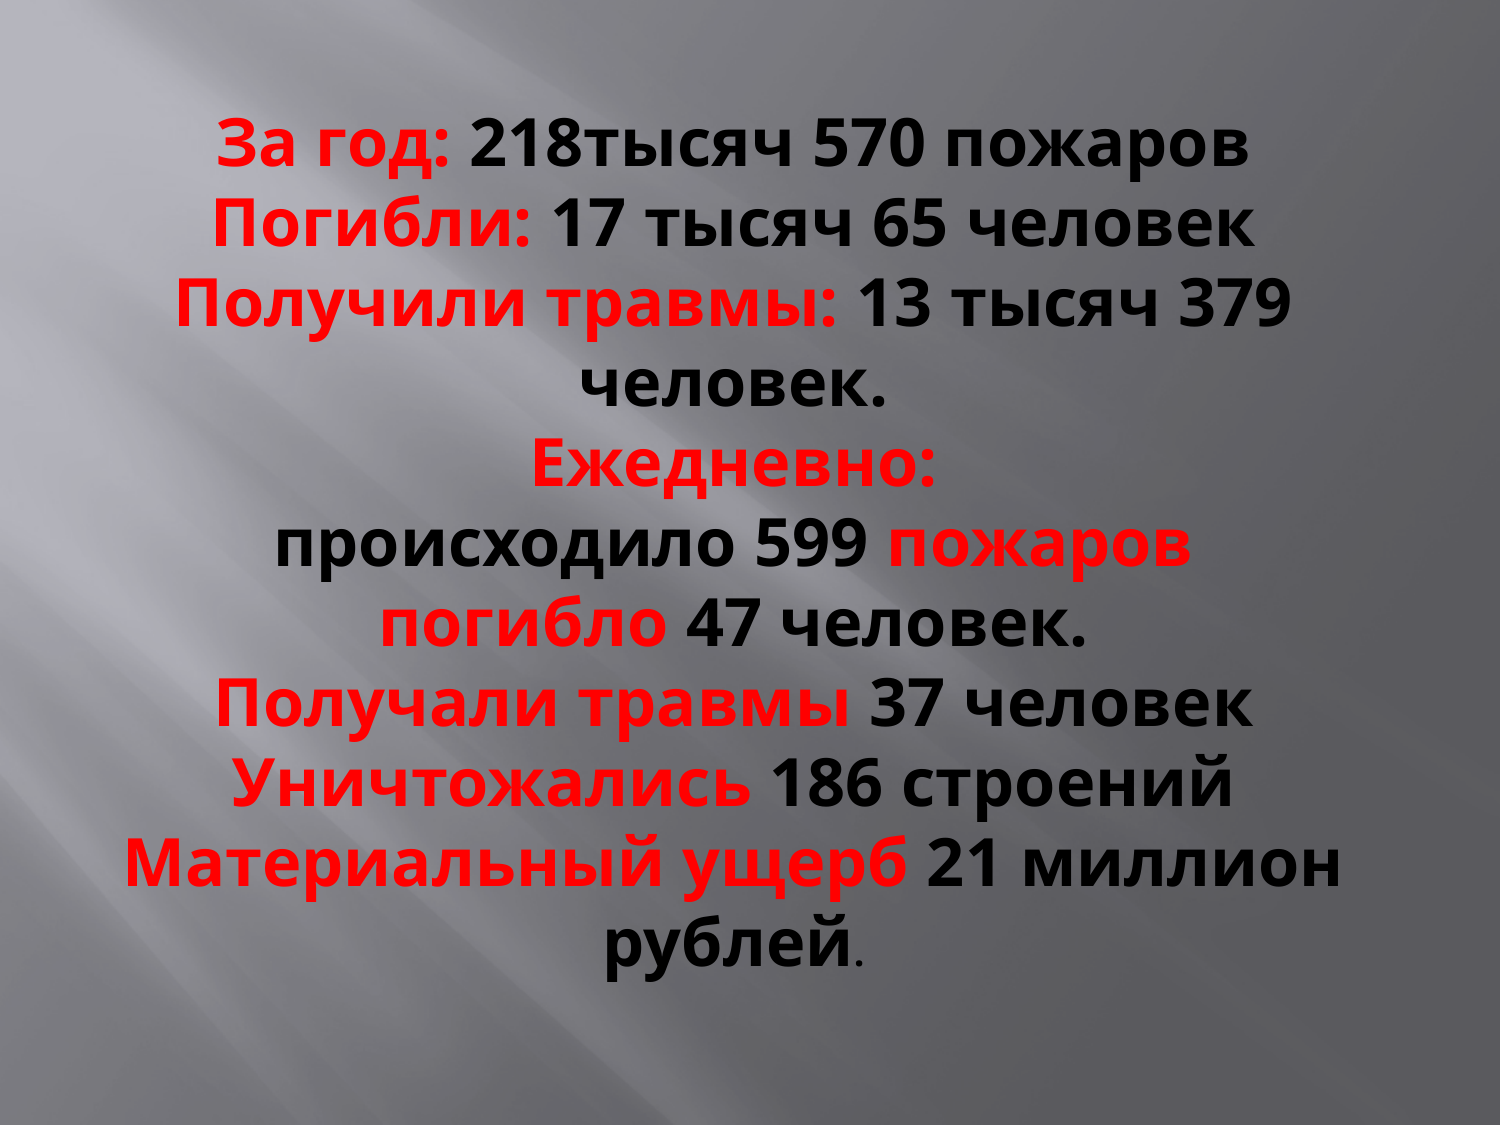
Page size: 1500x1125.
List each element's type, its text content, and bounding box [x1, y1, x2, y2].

title За год: 218тысяч 570 пожаров Погибли: 17 тысяч 65 человек Получили травмы: 13 тысяч 379 человек. Ежедневно: происходило 599 пожаров погибло 47 человек. Получали травмы 37 человек Уничтожались 186 строений Материальный ущерб 21 миллион рублей. [58, 46, 1409, 1034]
